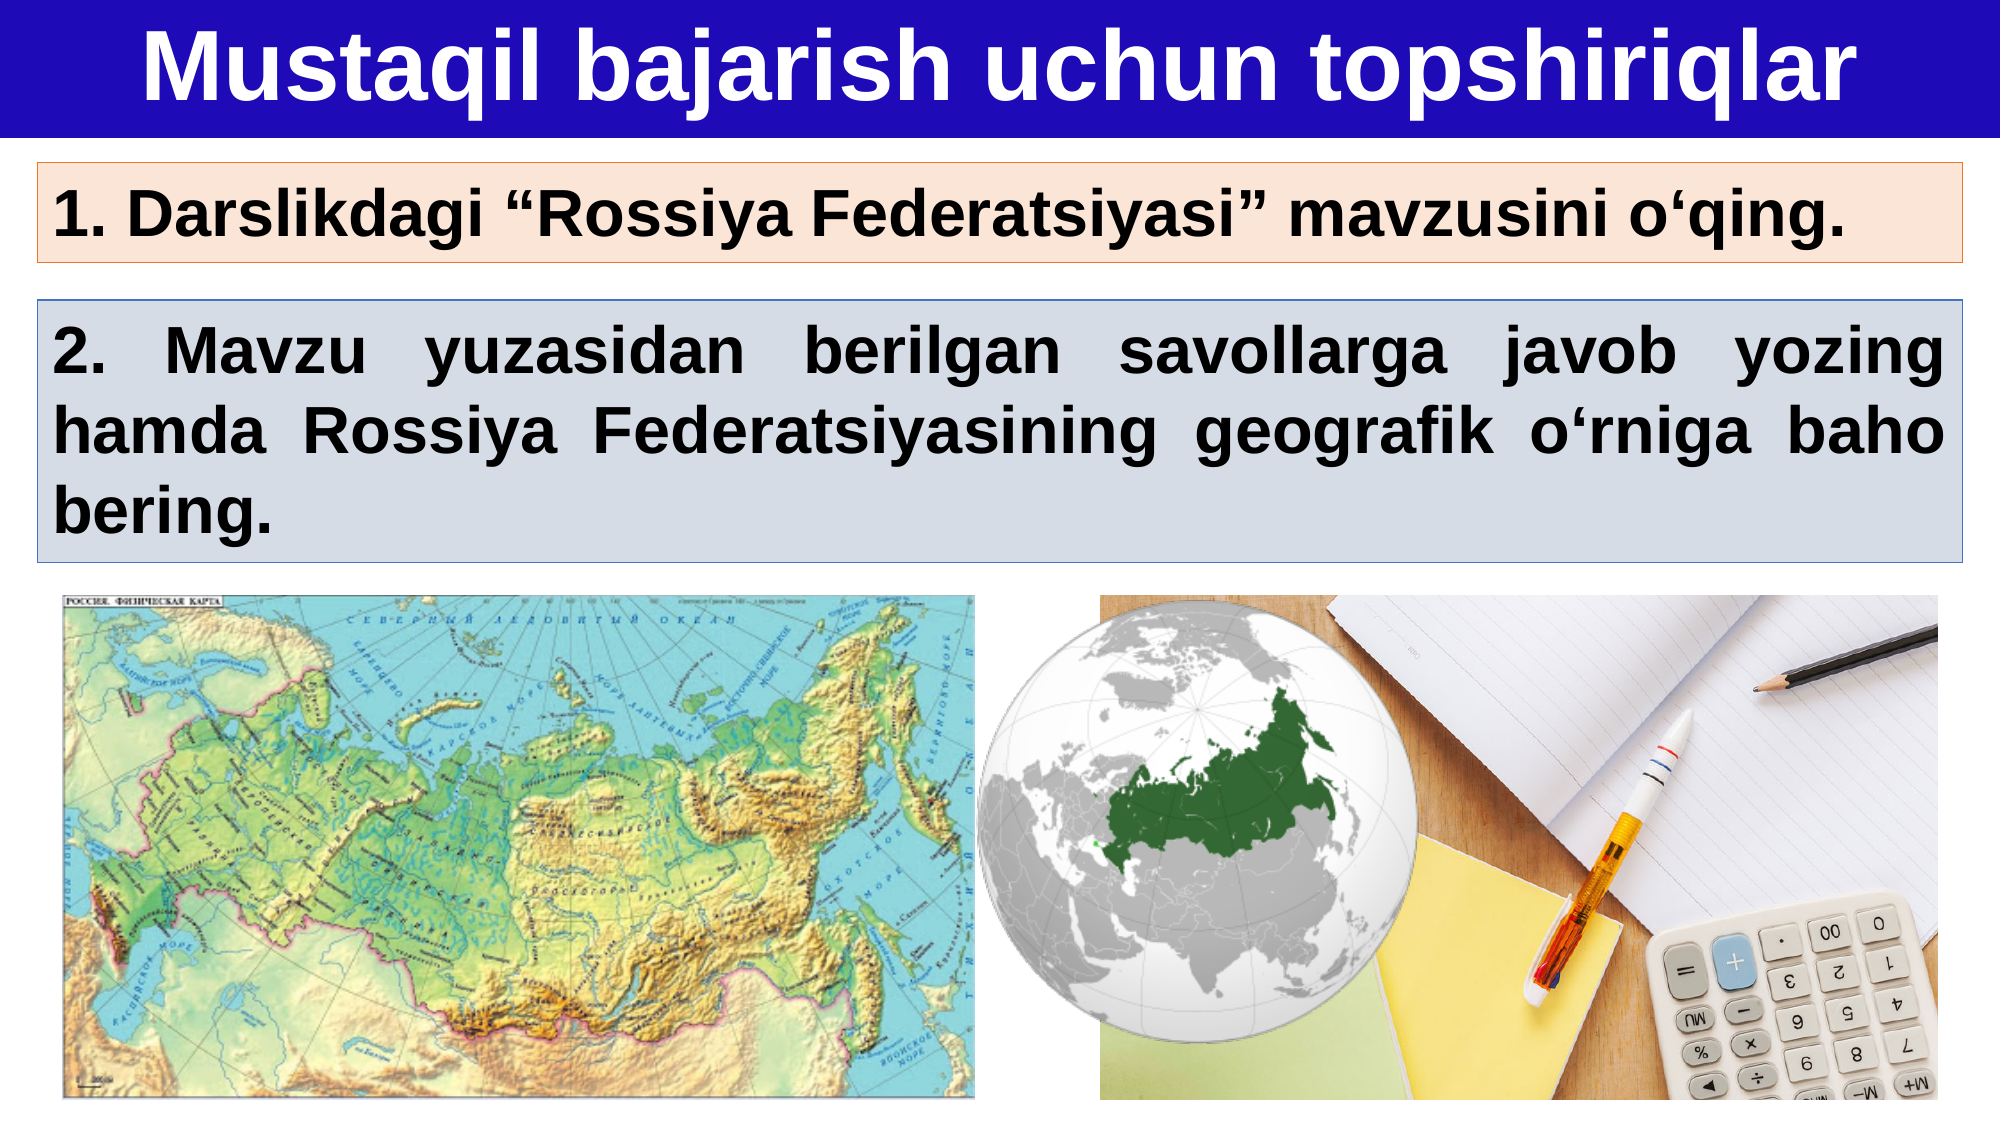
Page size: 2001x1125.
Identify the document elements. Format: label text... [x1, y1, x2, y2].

text_box 1. Darslikdagi “Rossiya Federatsiyasi” mavzusini o‘qing. [37, 162, 1963, 263]
text_box Mustaqil bajarish uchun topshiriqlar [0, 0, 2000, 138]
picture [62, 595, 1938, 1100]
text_box 2. Mavzu yuzasidan berilgan savollarga javob yozing hamda Rossiya Federatsiyasining geografik o‘rniga baho bering. [37, 299, 1963, 563]
